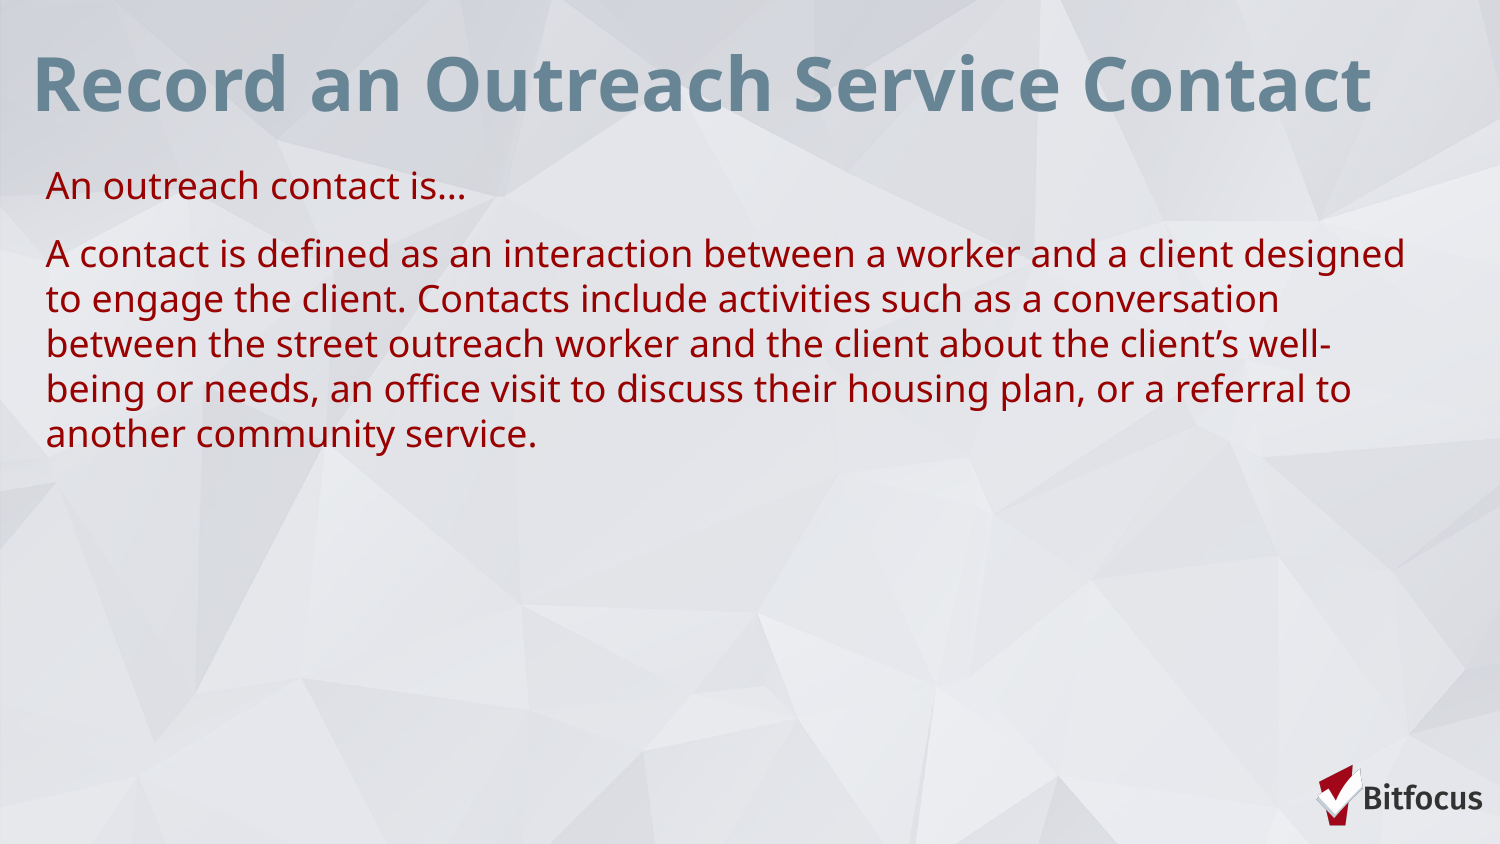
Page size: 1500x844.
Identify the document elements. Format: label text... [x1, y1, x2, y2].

text_box Record an Outreach Service Contact [0, 21, 1425, 125]
picture [0, 0, 1500, 844]
list An outreach contact is… A contact is defined as an interaction between a worker and a client designed to engage the client. Contacts include activities such as a conversation between the street outreach worker and the client about the client’s well-being or needs, an office visit to discuss their housing plan, or a referral to another community service. [36, 152, 1425, 733]
